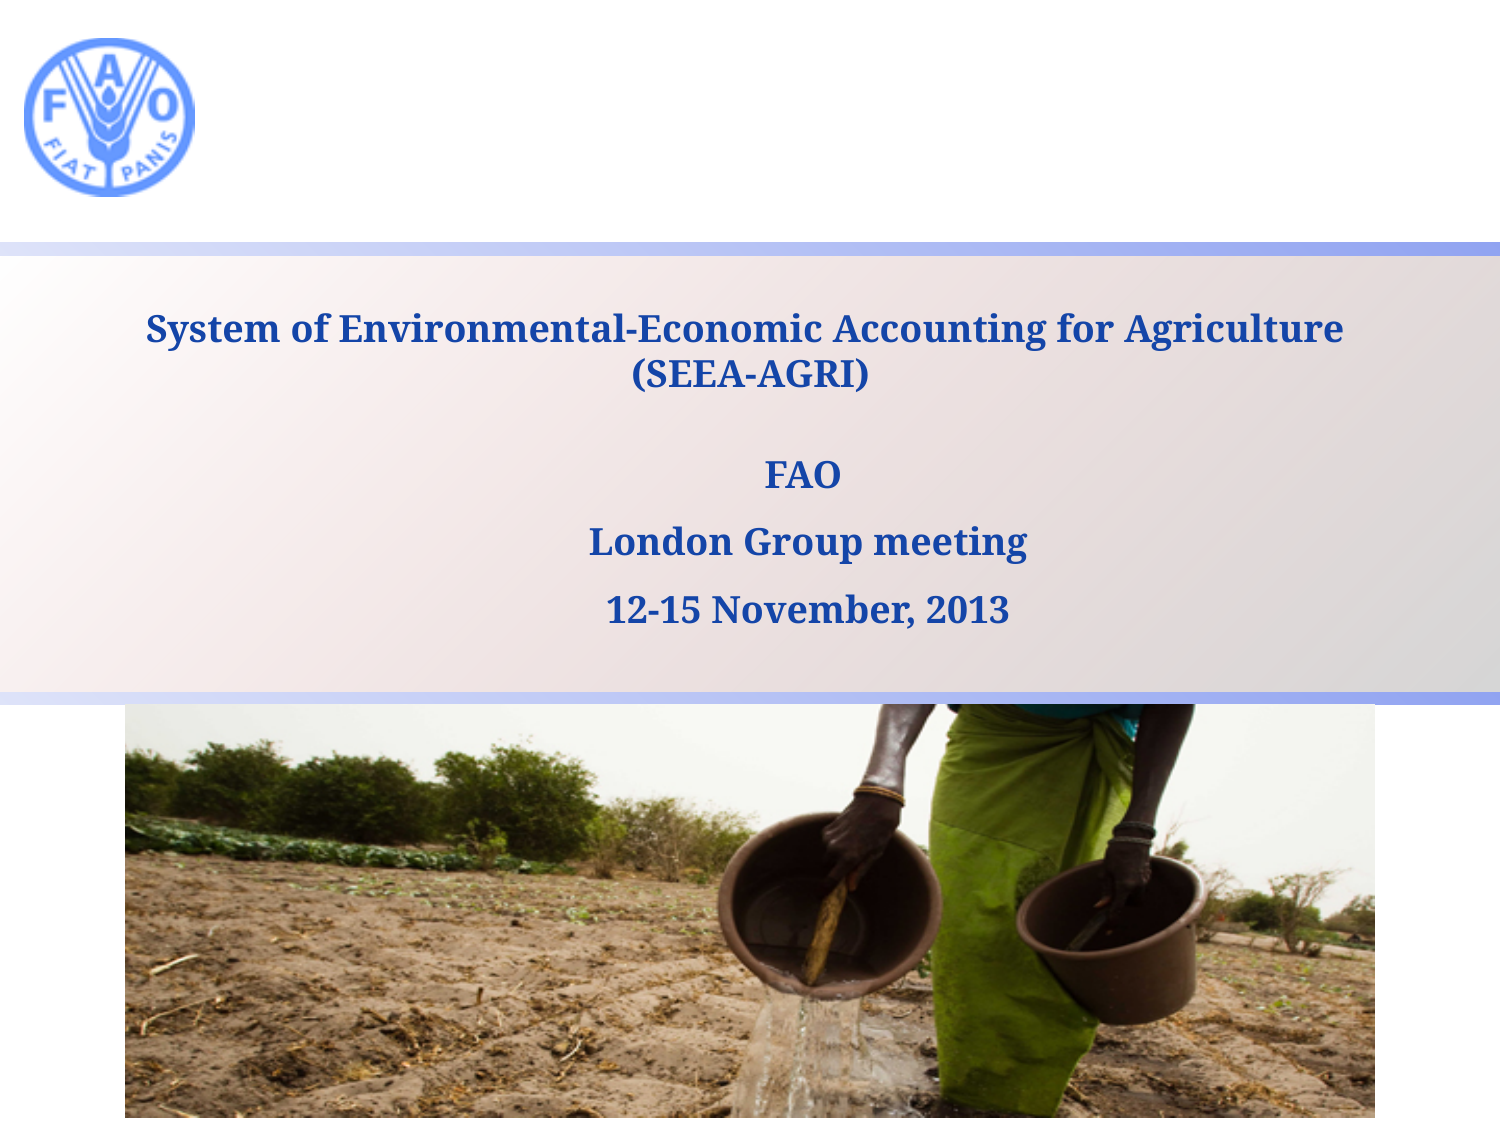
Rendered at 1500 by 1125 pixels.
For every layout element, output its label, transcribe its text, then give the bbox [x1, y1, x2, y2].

title System of Environmental-Economic Accounting for Agriculture (SEEA-AGRI) [0, 219, 1500, 480]
text_box FAO London Group meeting 12-15 November, 2013 [277, 420, 1340, 701]
picture [124, 703, 1376, 1118]
picture [24, 38, 195, 197]
